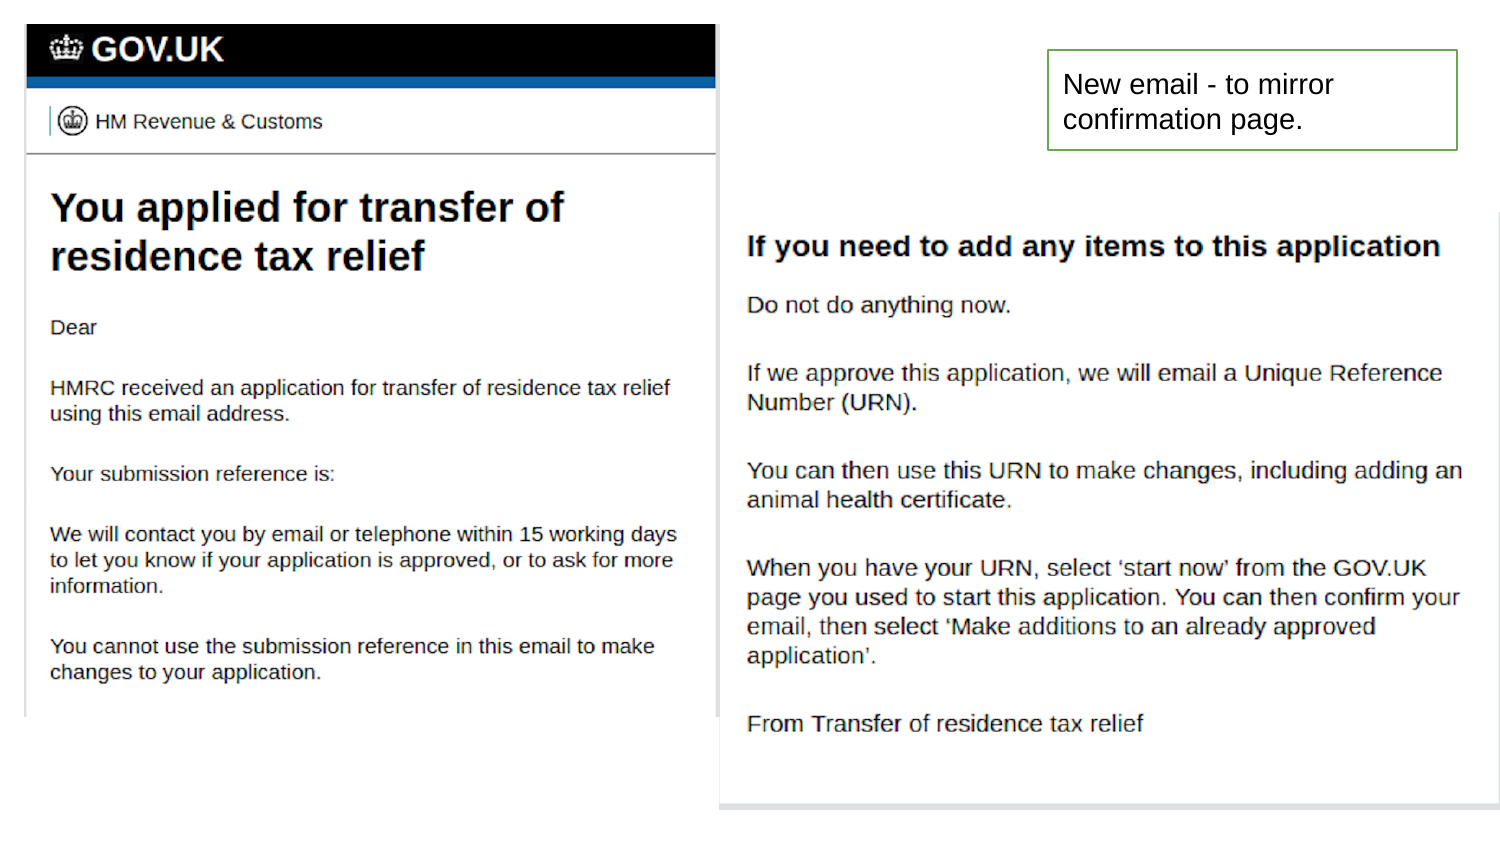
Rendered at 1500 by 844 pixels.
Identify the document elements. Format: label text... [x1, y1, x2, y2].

picture [24, 24, 1500, 810]
text_box New email - to mirror confirmation page. [1047, 49, 1458, 150]
